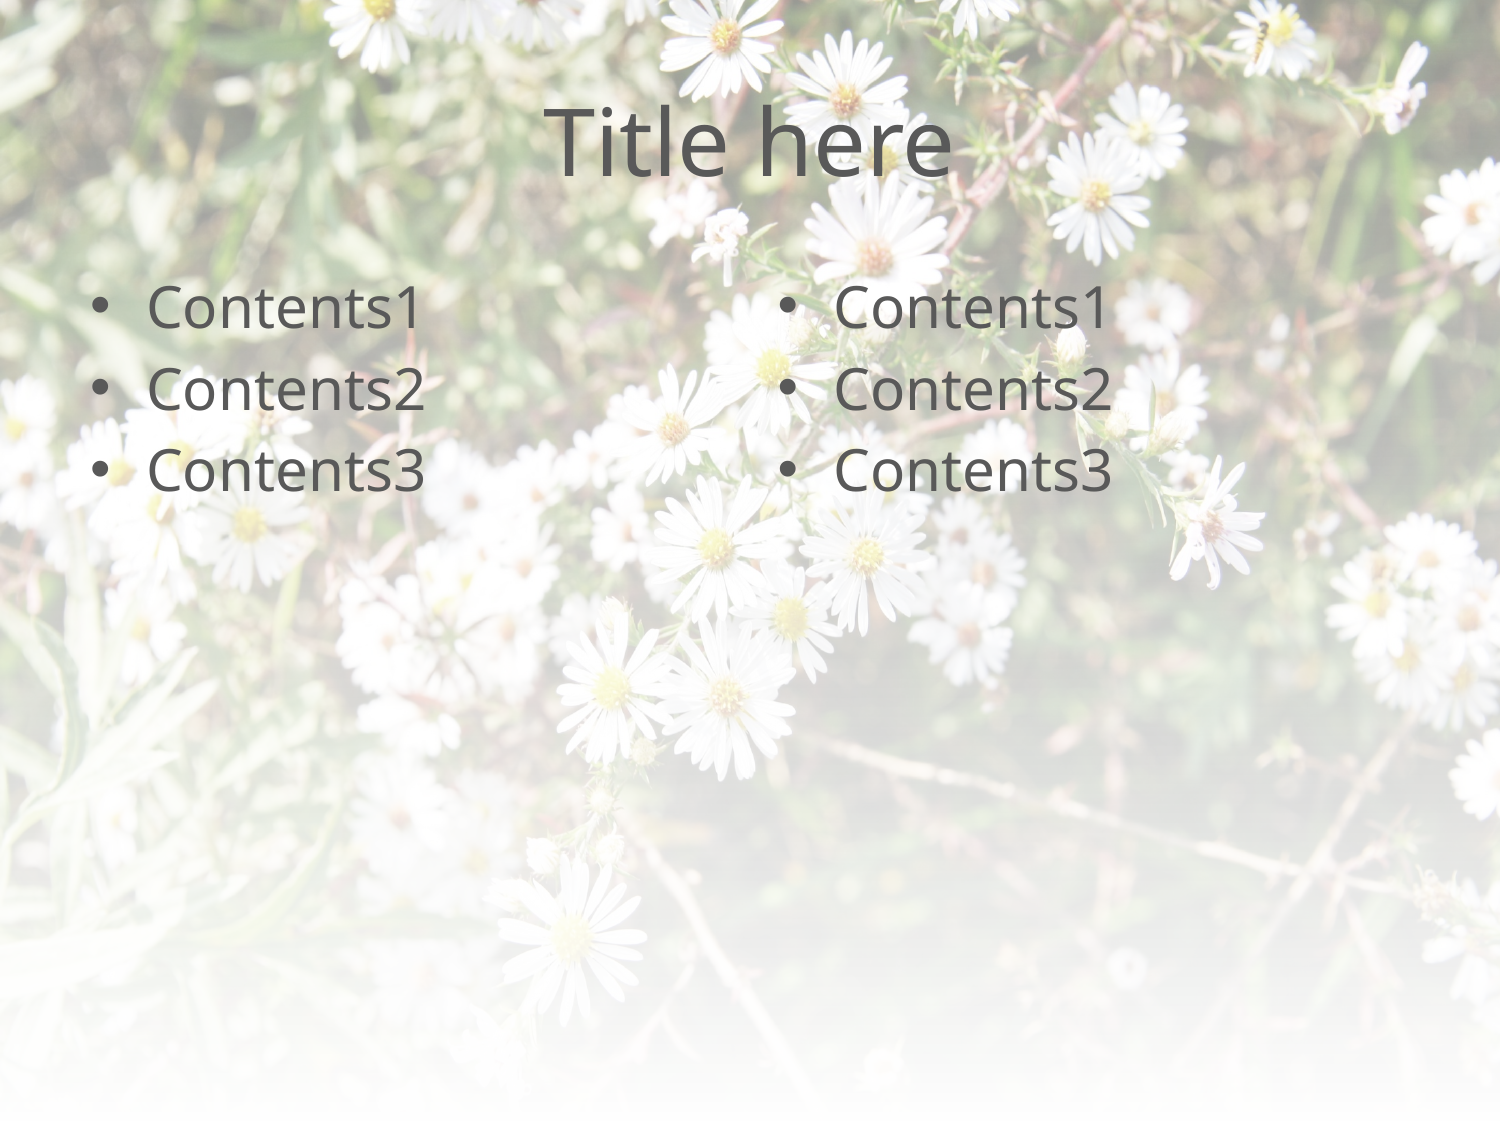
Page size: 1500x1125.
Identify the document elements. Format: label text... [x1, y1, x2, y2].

text_box [0, 0, 1500, 1125]
title Title here [75, 45, 1425, 233]
list Contents1 Contents2 Contents3 [75, 262, 738, 1005]
list Contents1 Contents2 Contents3 [762, 262, 1425, 1005]
